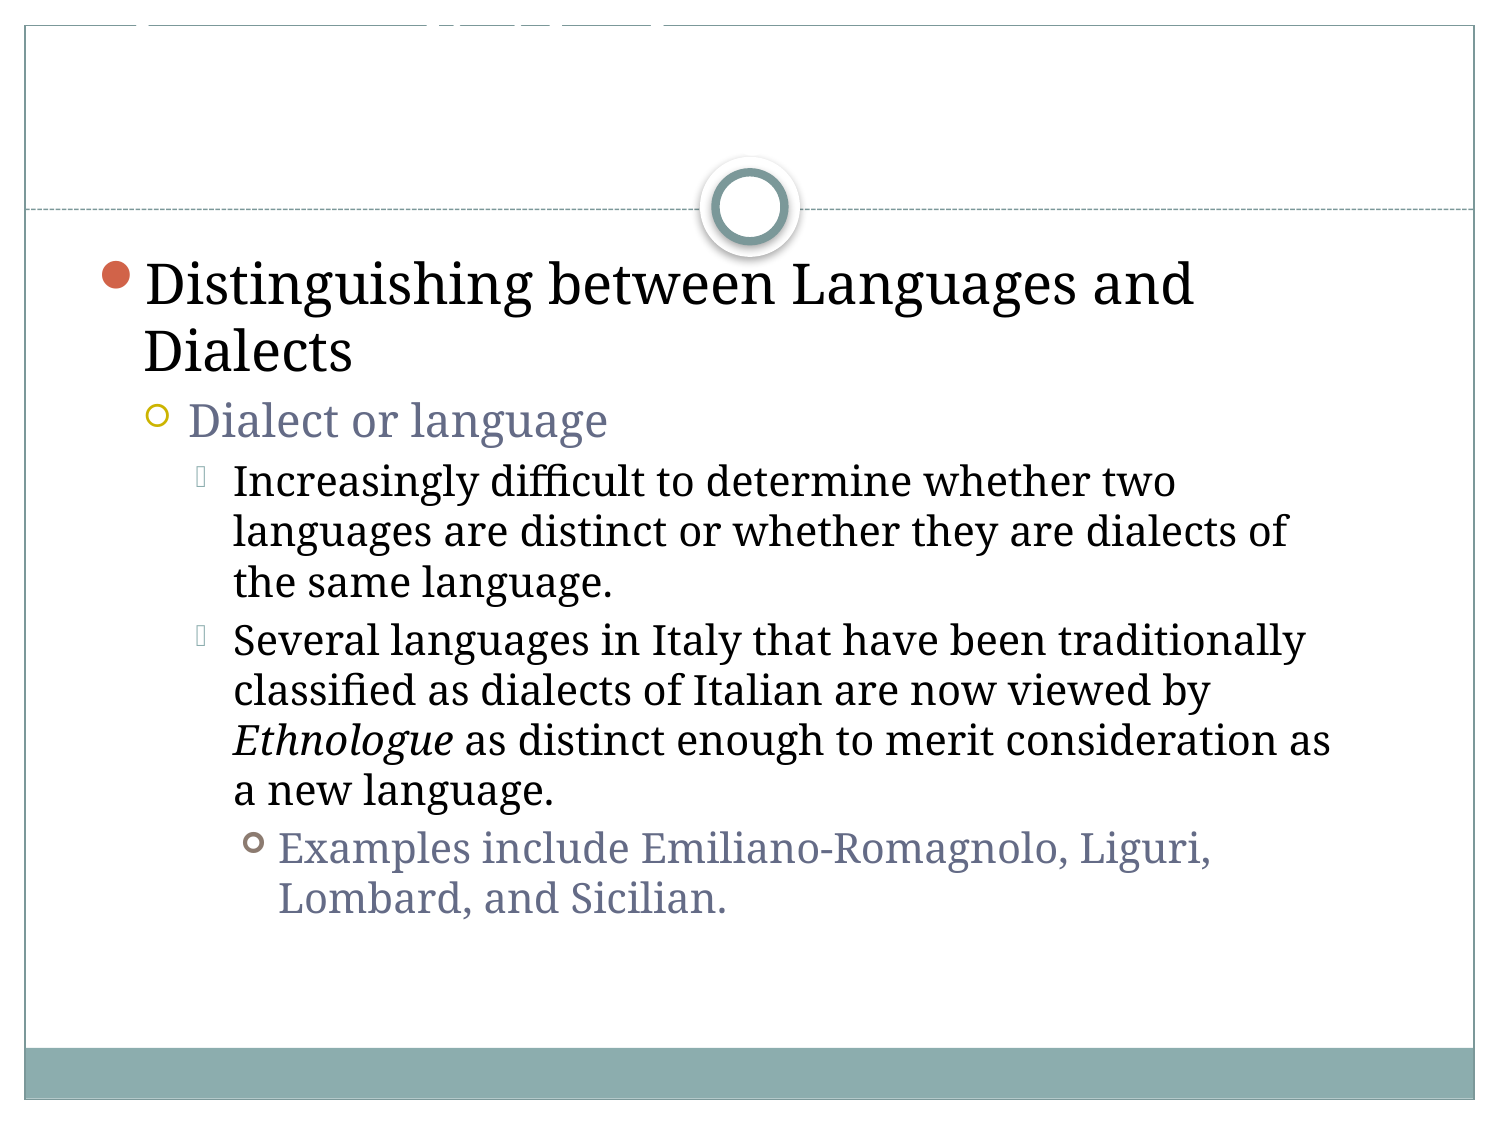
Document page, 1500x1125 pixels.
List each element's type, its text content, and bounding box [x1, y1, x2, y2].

title Why Do Individual Languages Vary among Places? [0, 0, 1500, 177]
list Distinguishing between Languages and Dialects Dialect or language Increasingly difficult to determine whether two languages are distinct or whether they are dialects of the same language. Several languages in Italy that have been traditionally classified as dialects of Italian are now viewed by Ethnologue as distinct enough to merit consideration as a new language. Examples include Emiliano-Romagnolo, Liguri, Lombard, and Sicilian. [83, 240, 1375, 1050]
